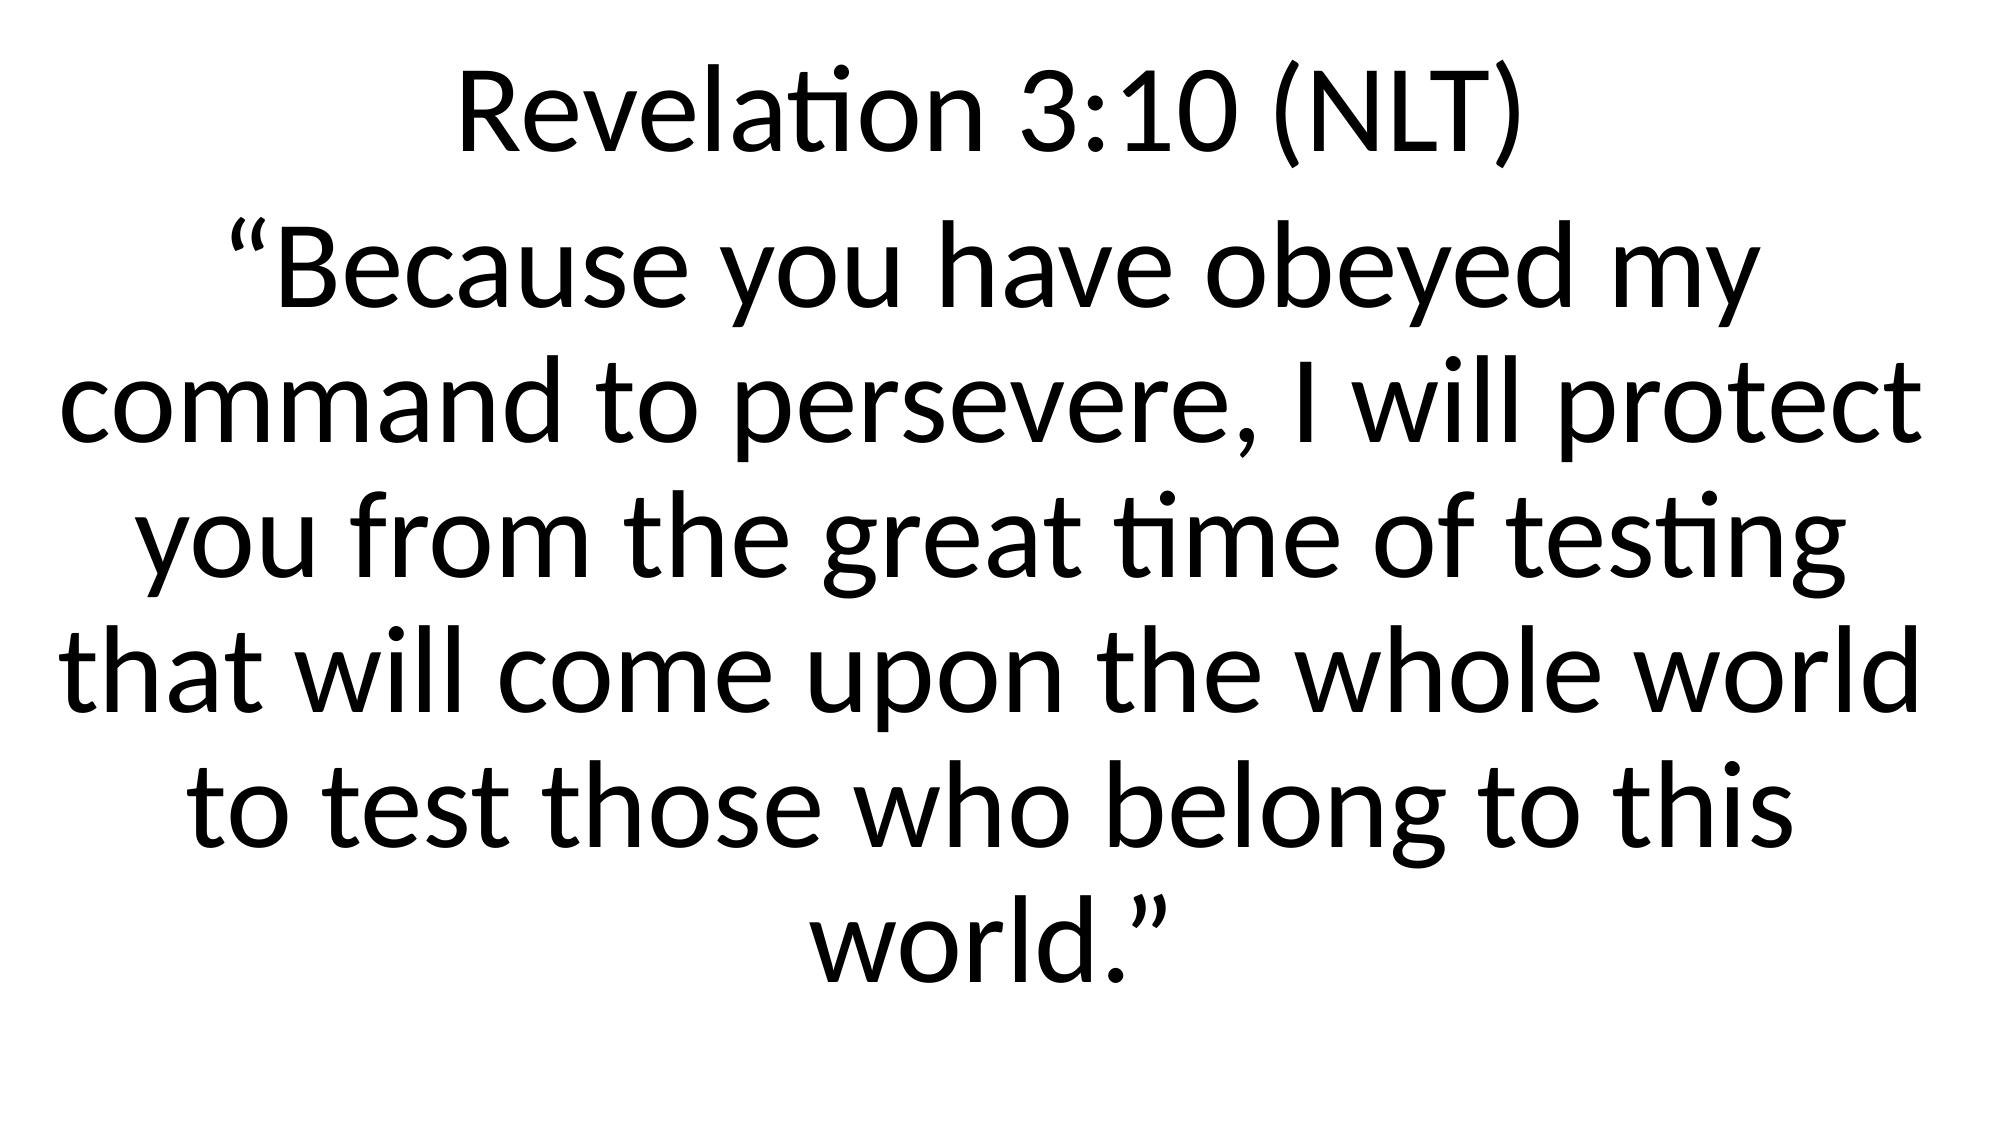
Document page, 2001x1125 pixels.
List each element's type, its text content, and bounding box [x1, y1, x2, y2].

subtitle Revelation 3:10 (NLT) “Because you have obeyed my command to persevere, I will protect you from the great time of testing that will come upon the whole world to test those who belong to this world.” [28, 35, 1956, 1067]
